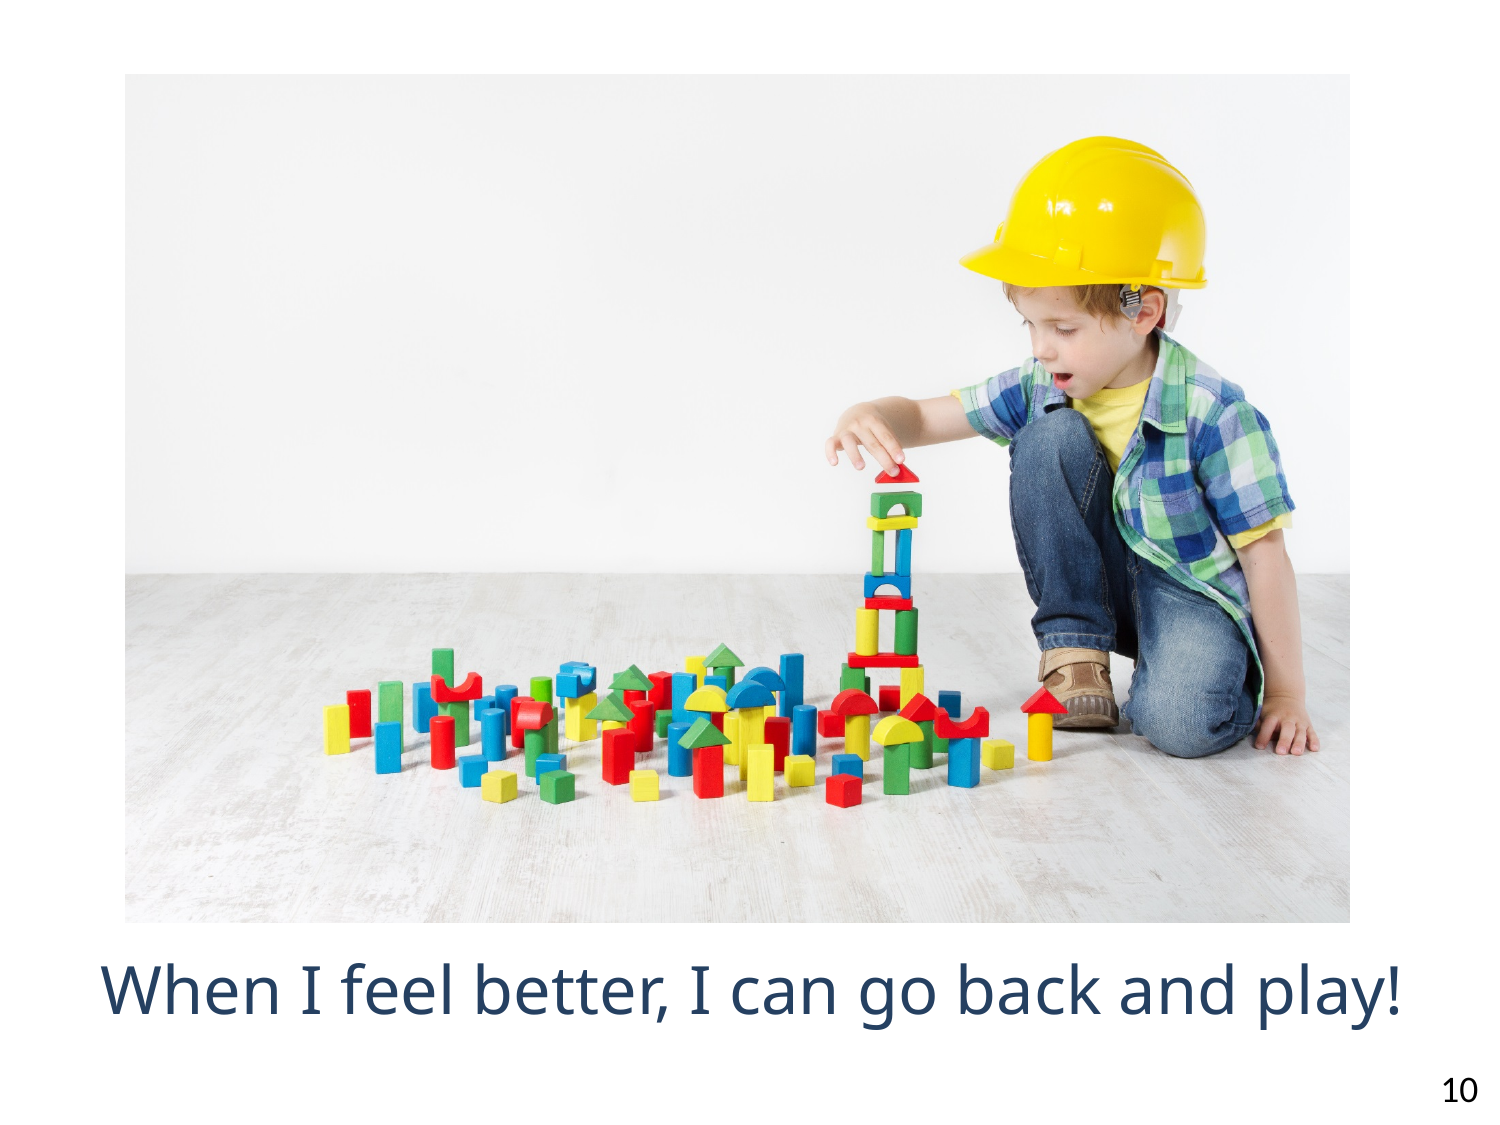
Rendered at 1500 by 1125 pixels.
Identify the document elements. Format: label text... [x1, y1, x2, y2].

title When I feel better, I can go back and play! [78, 922, 1429, 1053]
picture [124, 74, 1351, 923]
text_box 10 [1425, 1057, 1494, 1117]
